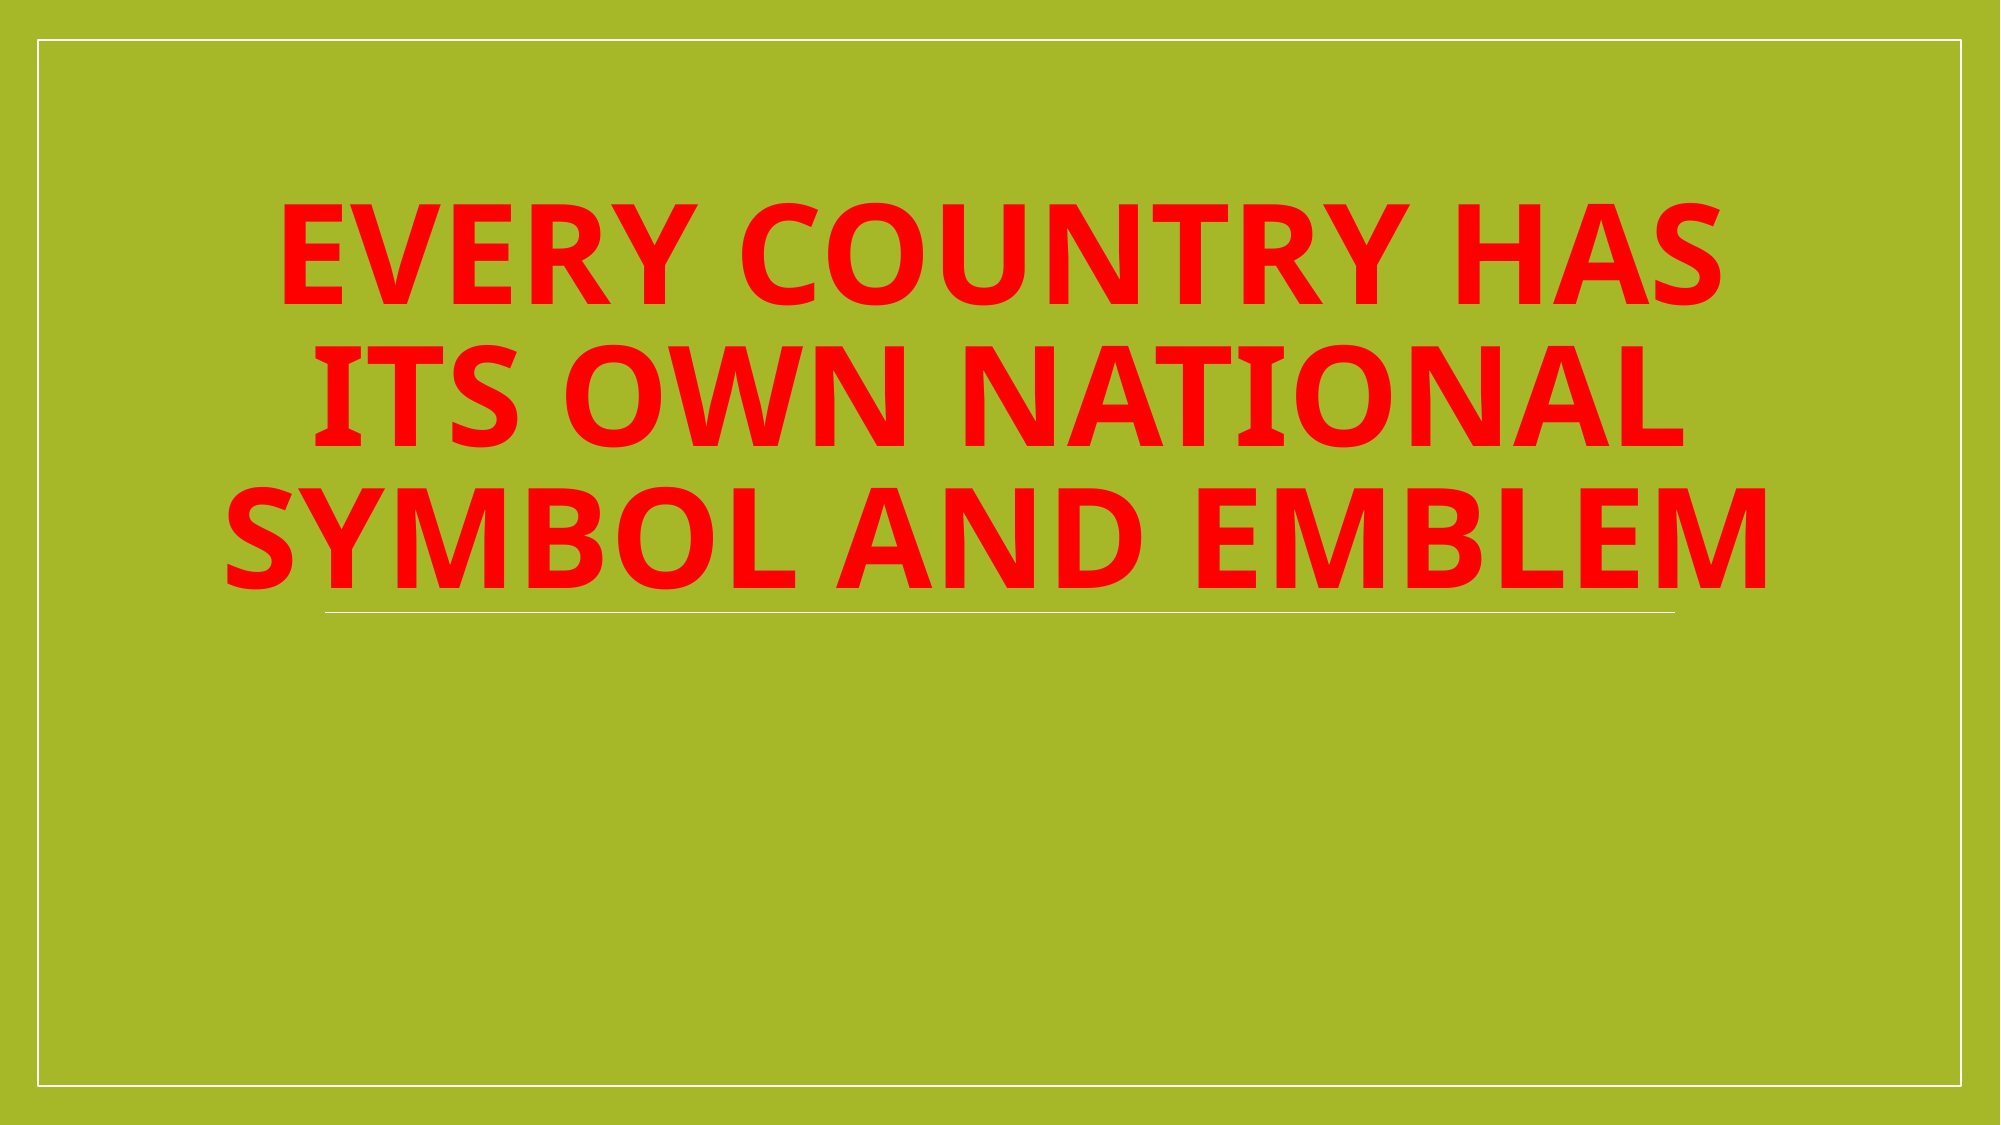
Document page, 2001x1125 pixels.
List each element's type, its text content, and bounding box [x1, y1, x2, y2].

title EVERY COUNTRY HAS ITS OWN NATIONAL SYMBOL AND EMBLEM [182, 144, 1818, 625]
